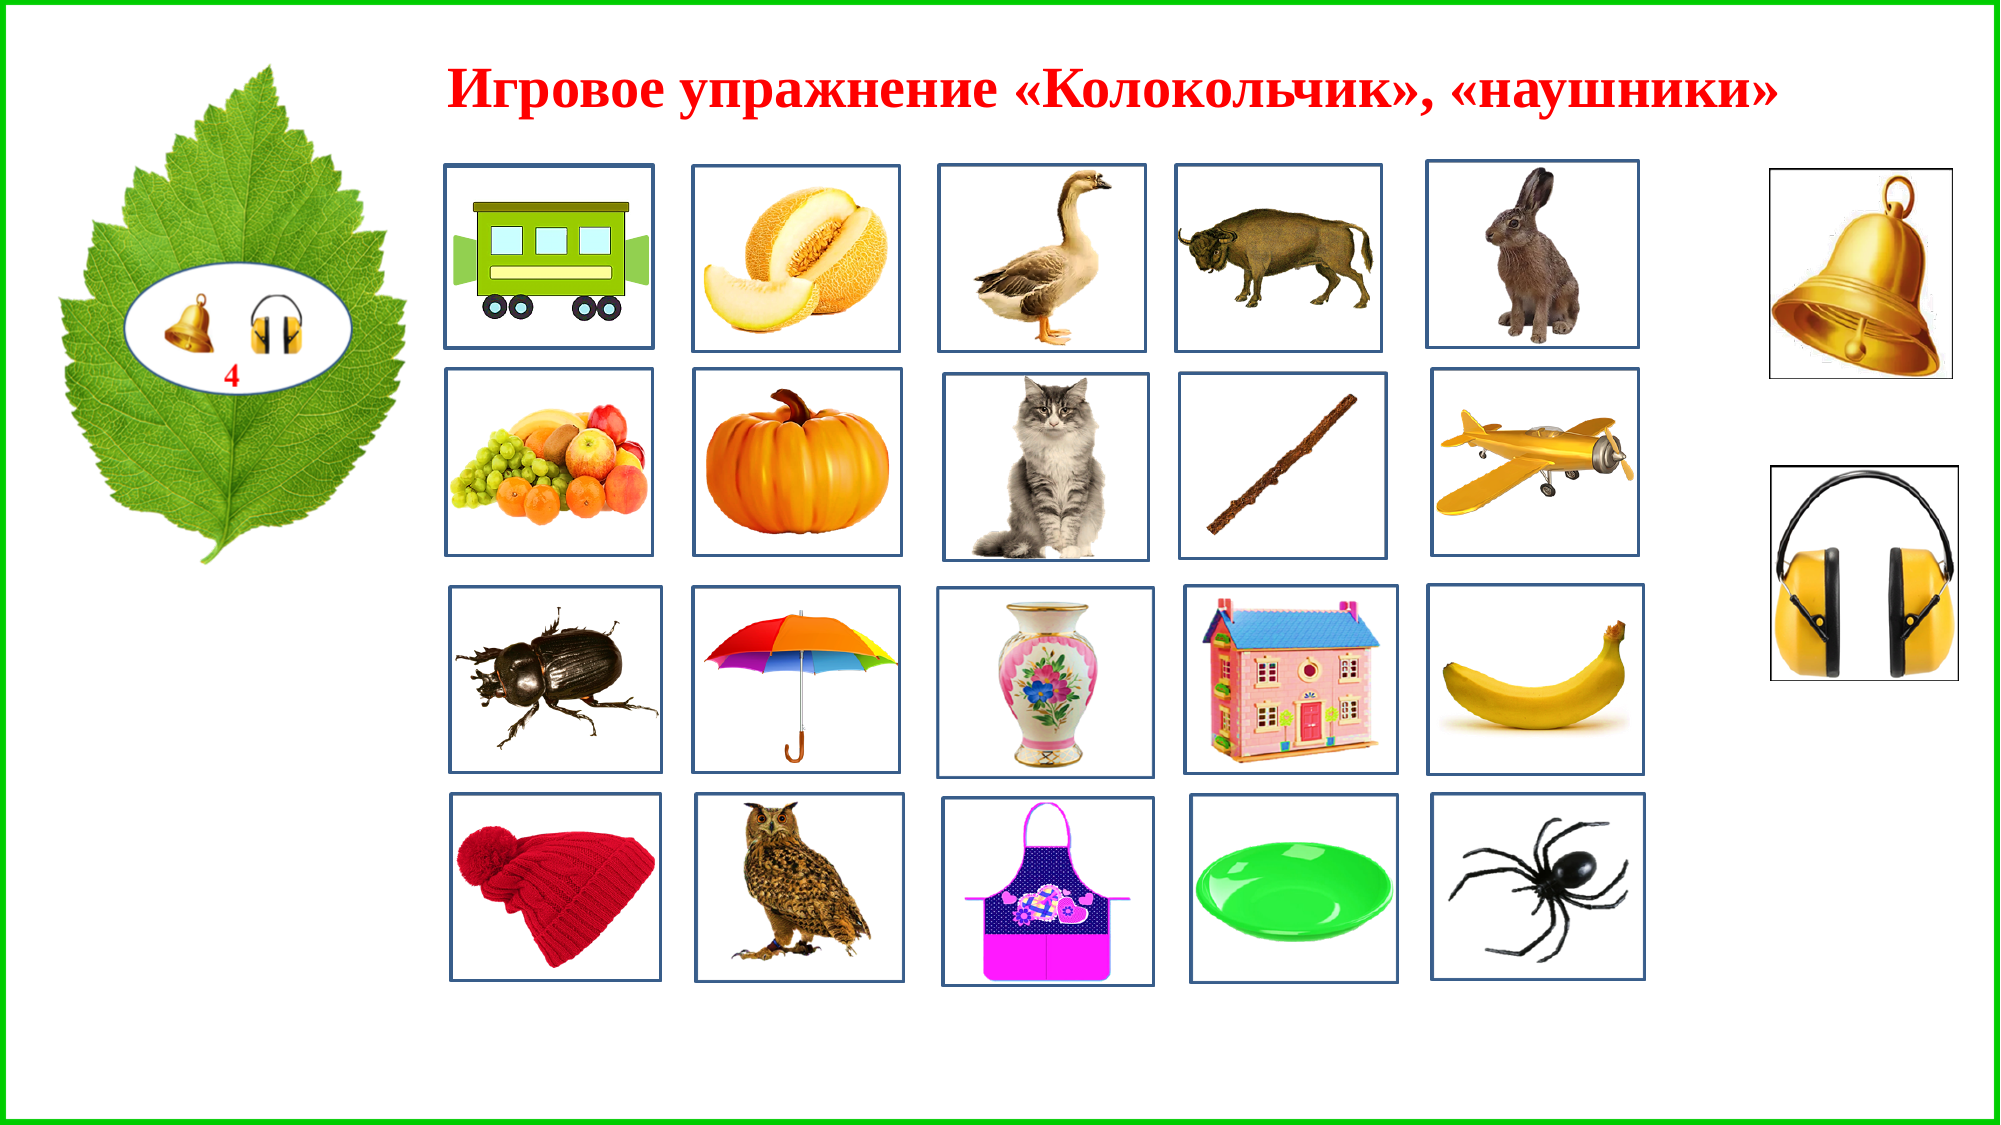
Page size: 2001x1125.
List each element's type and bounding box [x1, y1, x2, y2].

text_box [0, 0, 2000, 1125]
